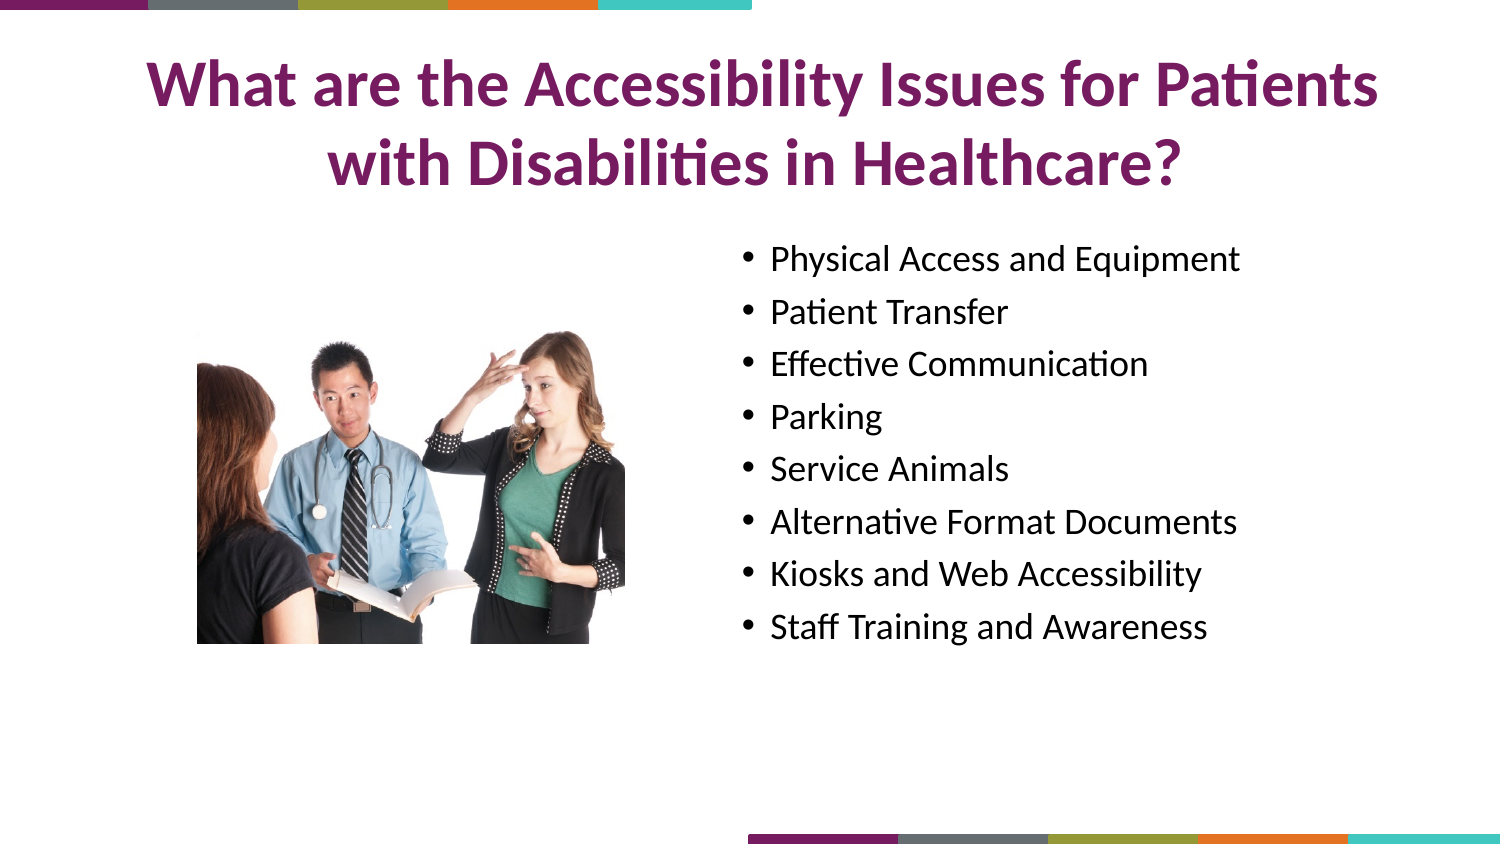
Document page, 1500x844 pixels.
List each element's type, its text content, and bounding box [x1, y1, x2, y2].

list Physical Access and Equipment Patient Transfer Effective Communication Parking Service Animals Alternative Format Documents Kiosks and Web Accessibility Staff Training and Awareness [730, 228, 1418, 785]
title What are the Accessibility Issues for Patients with Disabilities in Healthcare? [128, 66, 1399, 173]
picture [197, 331, 625, 644]
